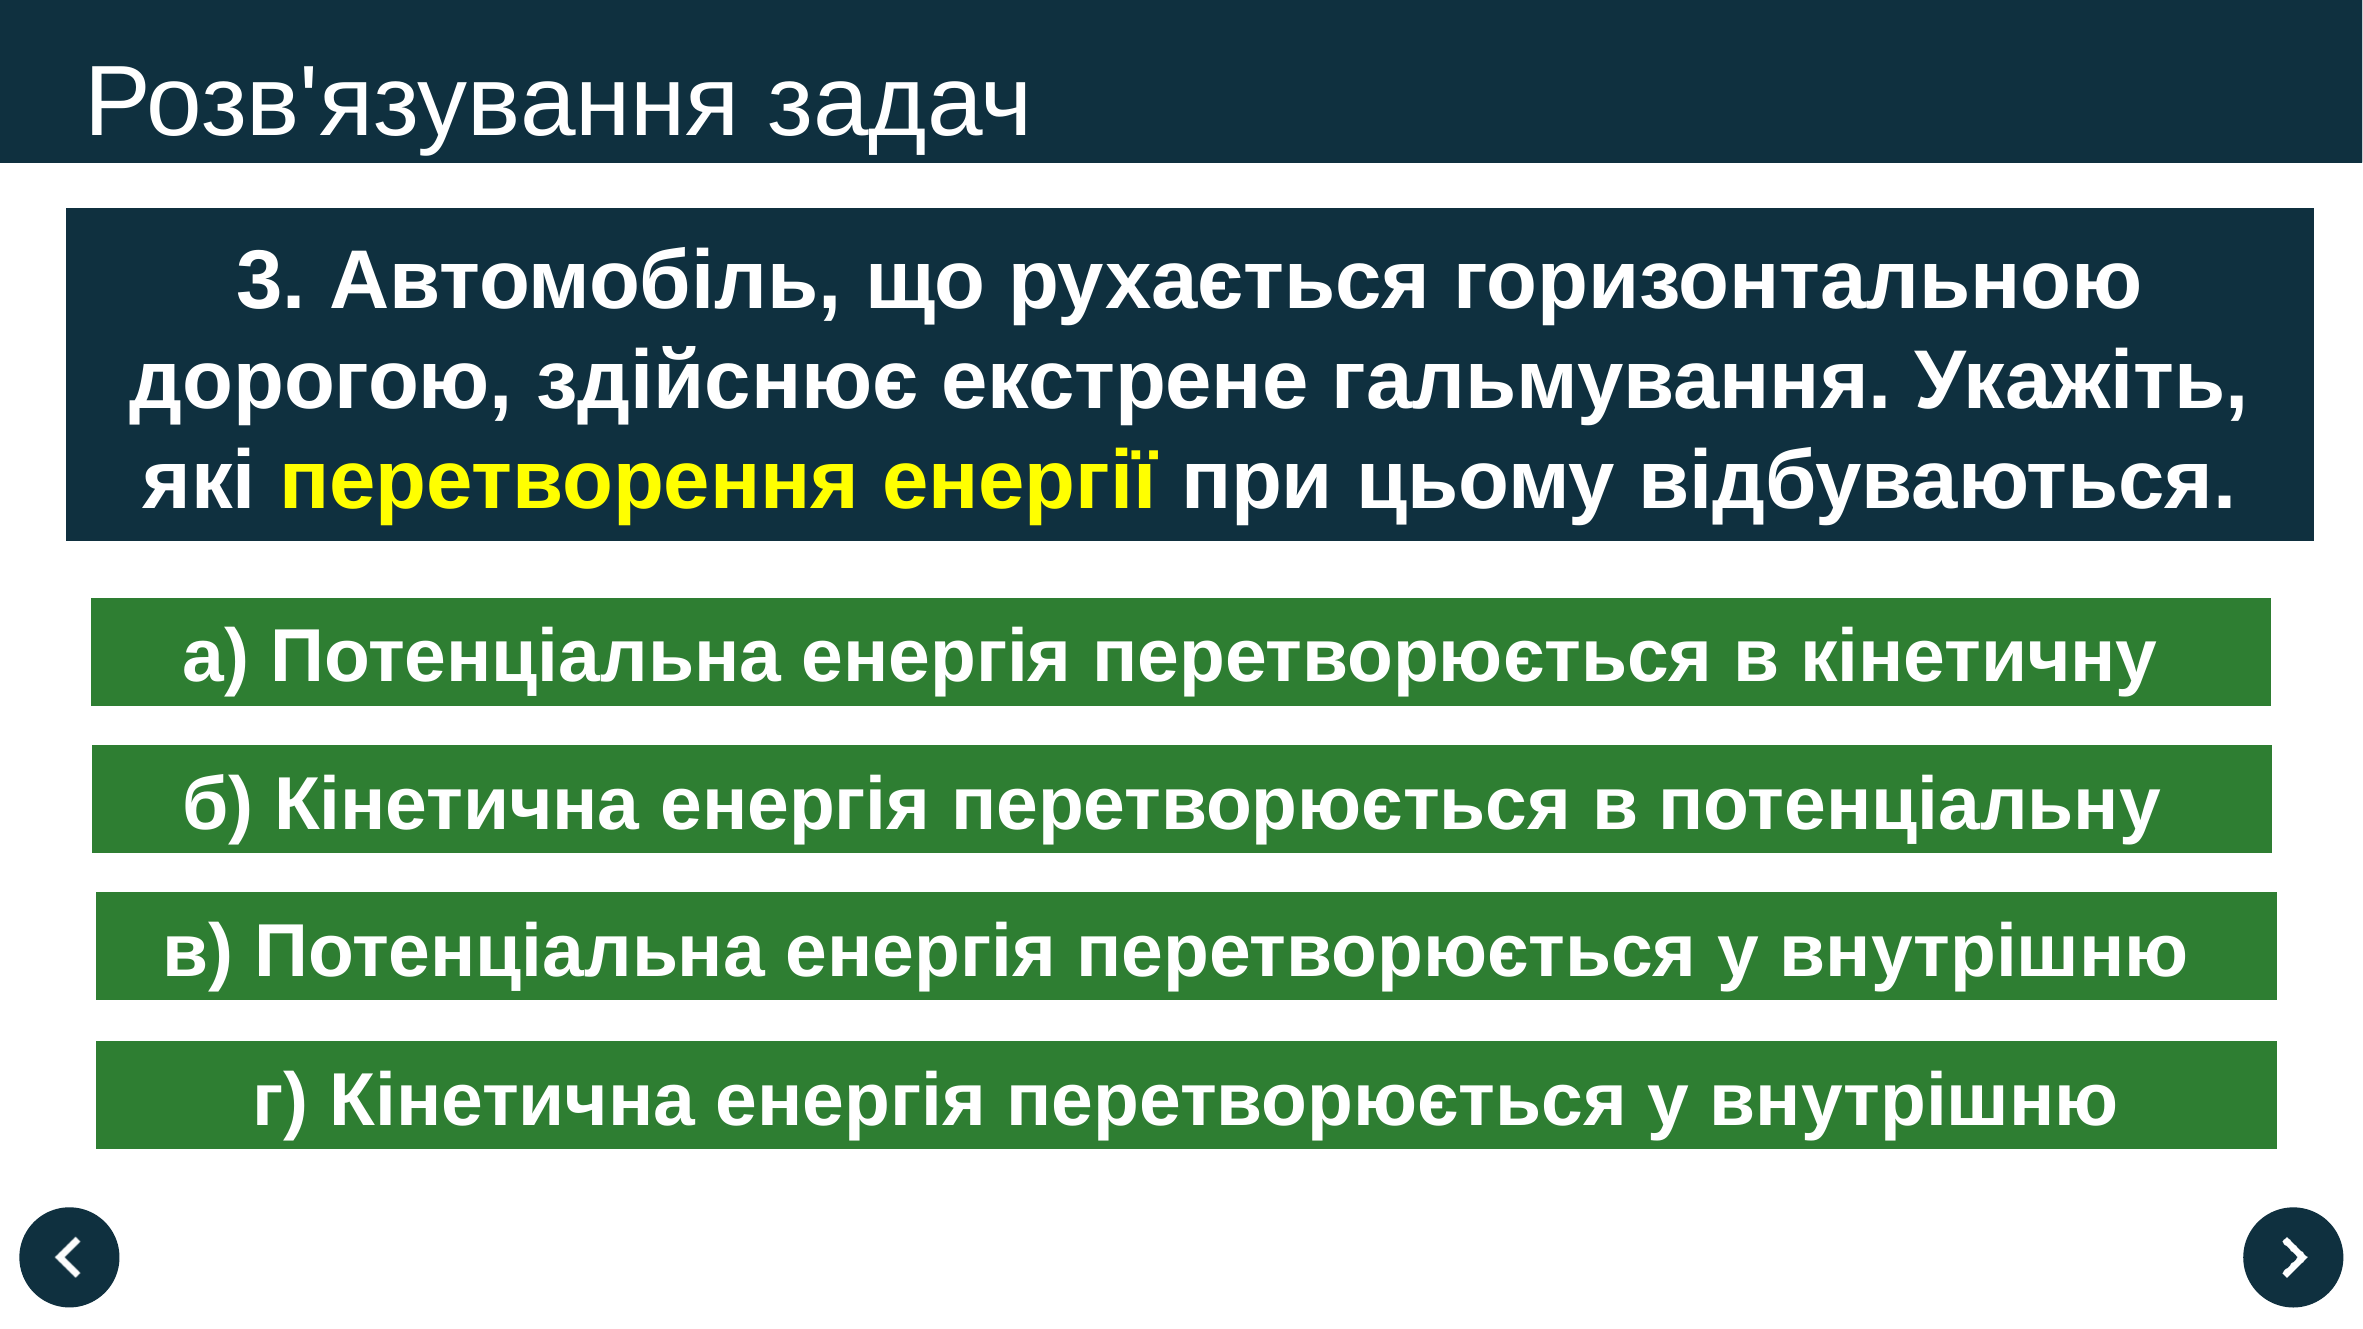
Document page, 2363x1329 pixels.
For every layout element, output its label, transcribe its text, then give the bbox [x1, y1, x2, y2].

text_box [0, 0, 2363, 163]
text_box а) Потенціальна енергія перетворюється в кінетичну [93, 600, 2269, 704]
text_box 3. Автомобіль, що рухається горизонтальною дорогою, здійснює екстрене гальмування. Укажіть, які перетворення енергії при цьому відбуваються. [68, 211, 2312, 539]
text_box б) Кінетична енергія перетворюється в потенціальну [94, 747, 2270, 851]
text_box в) Потенціальна енергія перетворюється у внутрішню [98, 894, 2275, 998]
title Розв'язування задач [69, 44, 2107, 163]
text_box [2244, 1208, 2343, 1307]
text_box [20, 1208, 119, 1307]
text_box г) Кінетична енергія перетворюється у внутрішню [98, 1043, 2275, 1147]
